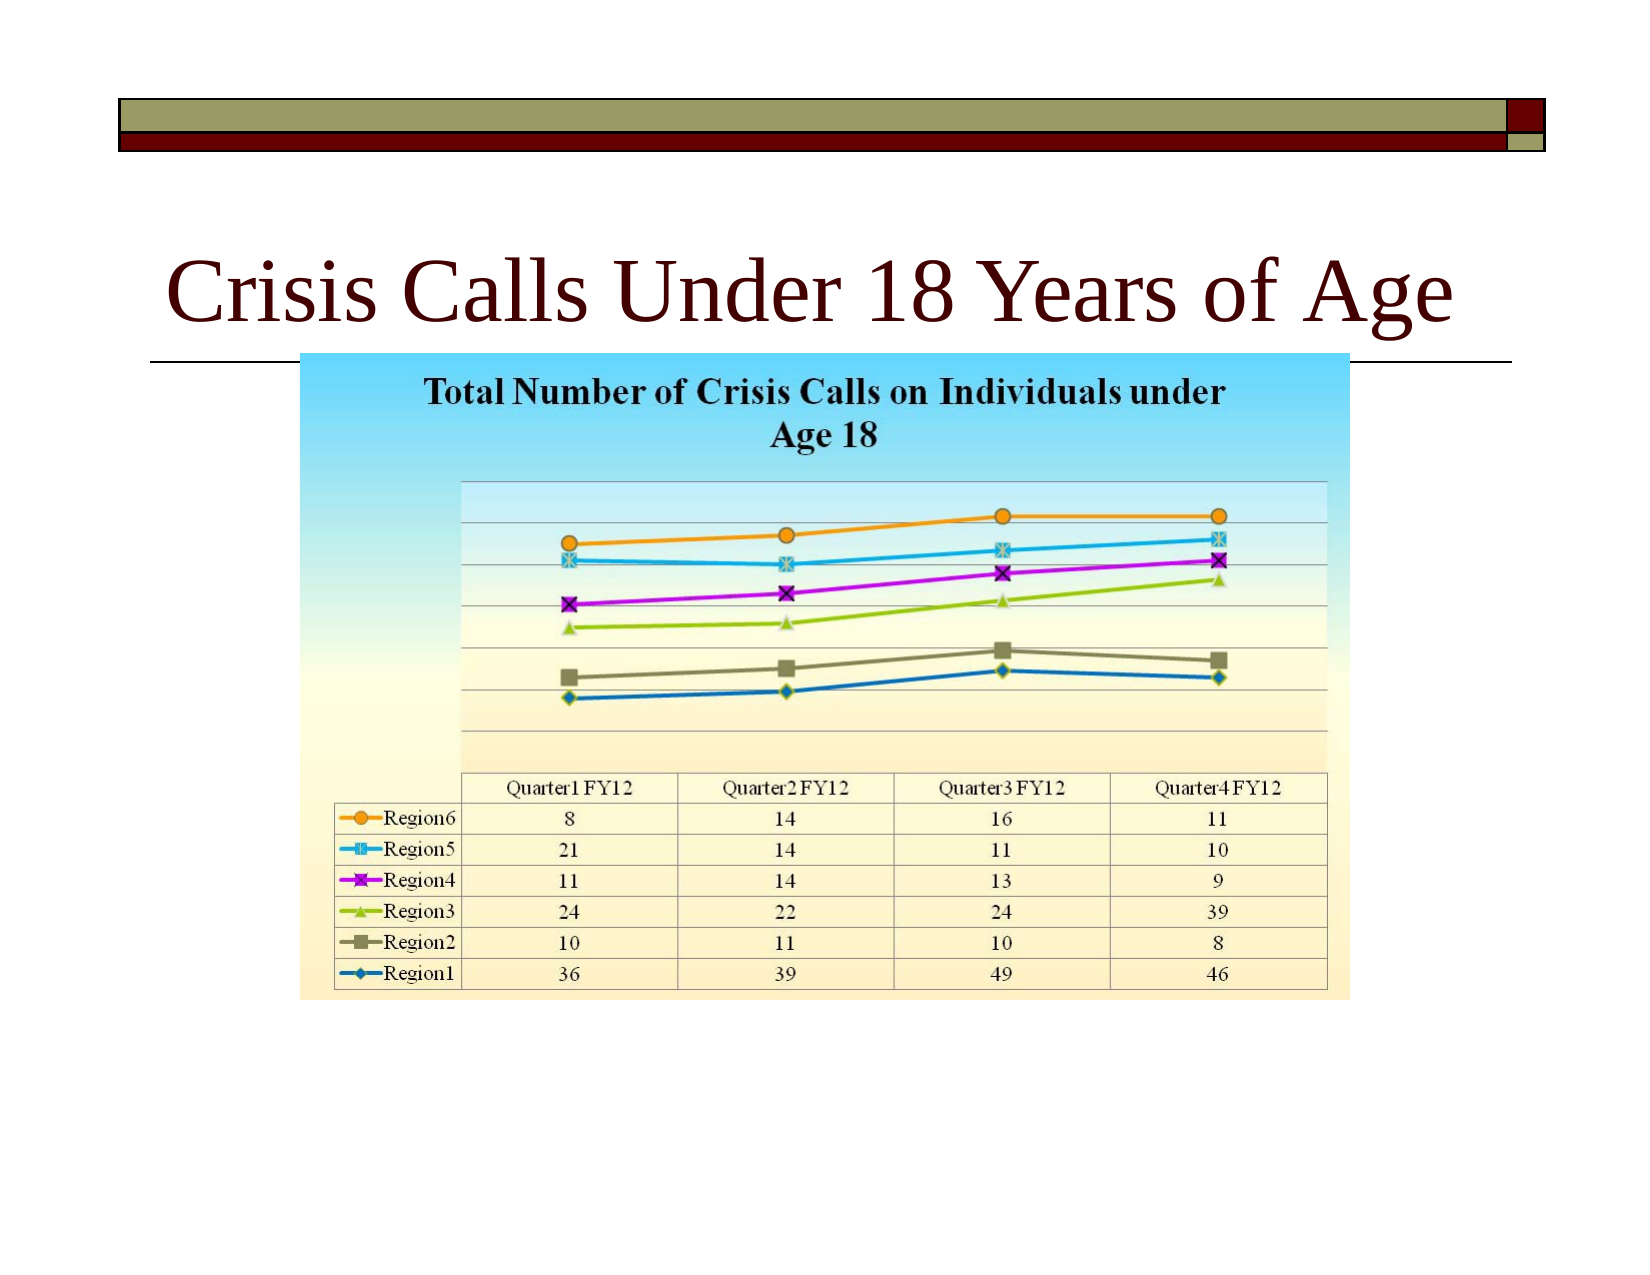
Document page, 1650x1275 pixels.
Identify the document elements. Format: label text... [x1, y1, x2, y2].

table_header [121, 100, 1506, 131]
text_box [299, 353, 1350, 1000]
table_cell [1508, 134, 1543, 150]
table_header [1508, 100, 1543, 131]
title Crisis Calls Under 18 Years of Age [163, 227, 1471, 443]
table_cell [121, 134, 1506, 150]
